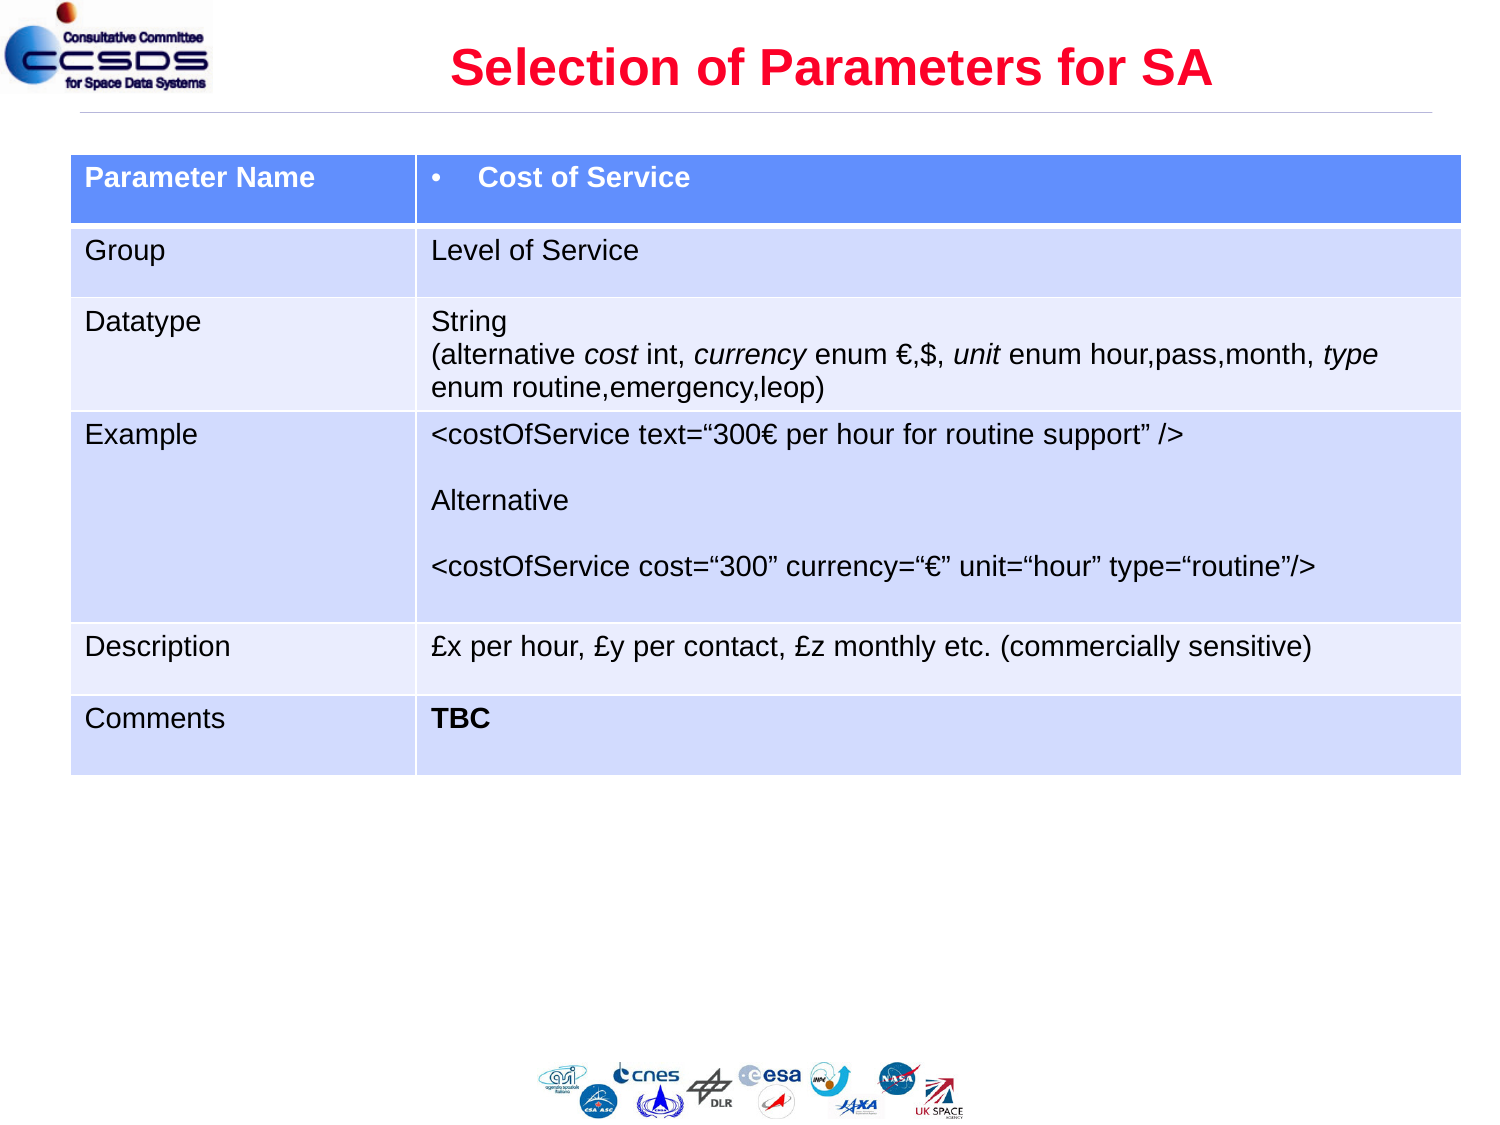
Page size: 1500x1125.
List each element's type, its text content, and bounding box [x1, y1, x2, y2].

picture [537, 1062, 963, 1119]
table_cell £x per hour, £y per contact, £z monthly etc. (commercially sensitive) [417, 624, 1461, 694]
table_cell TBC [417, 696, 1461, 775]
table_cell Level of Service [417, 229, 1461, 297]
picture [0, 0, 213, 94]
table_header Parameter Name [71, 155, 415, 223]
table_cell Description [71, 624, 415, 694]
table_header Cost of Service [417, 155, 1461, 223]
table_cell Group [71, 229, 415, 297]
table_cell Datatype [71, 298, 415, 410]
table_cell Example [71, 412, 415, 622]
table_cell Comments [71, 696, 415, 775]
title Selection of Parameters for SA [239, 33, 1425, 153]
table_cell String (alternative cost int, currency enum €,$, unit enum hour,pass,month, type enum routine,emergency,leop) [417, 298, 1461, 410]
table_cell <costOfService text=“300€ per hour for routine support” /> Alternative <costOfService cost=“300” currency=“€” unit=“hour” type=“routine”/> [417, 412, 1461, 622]
